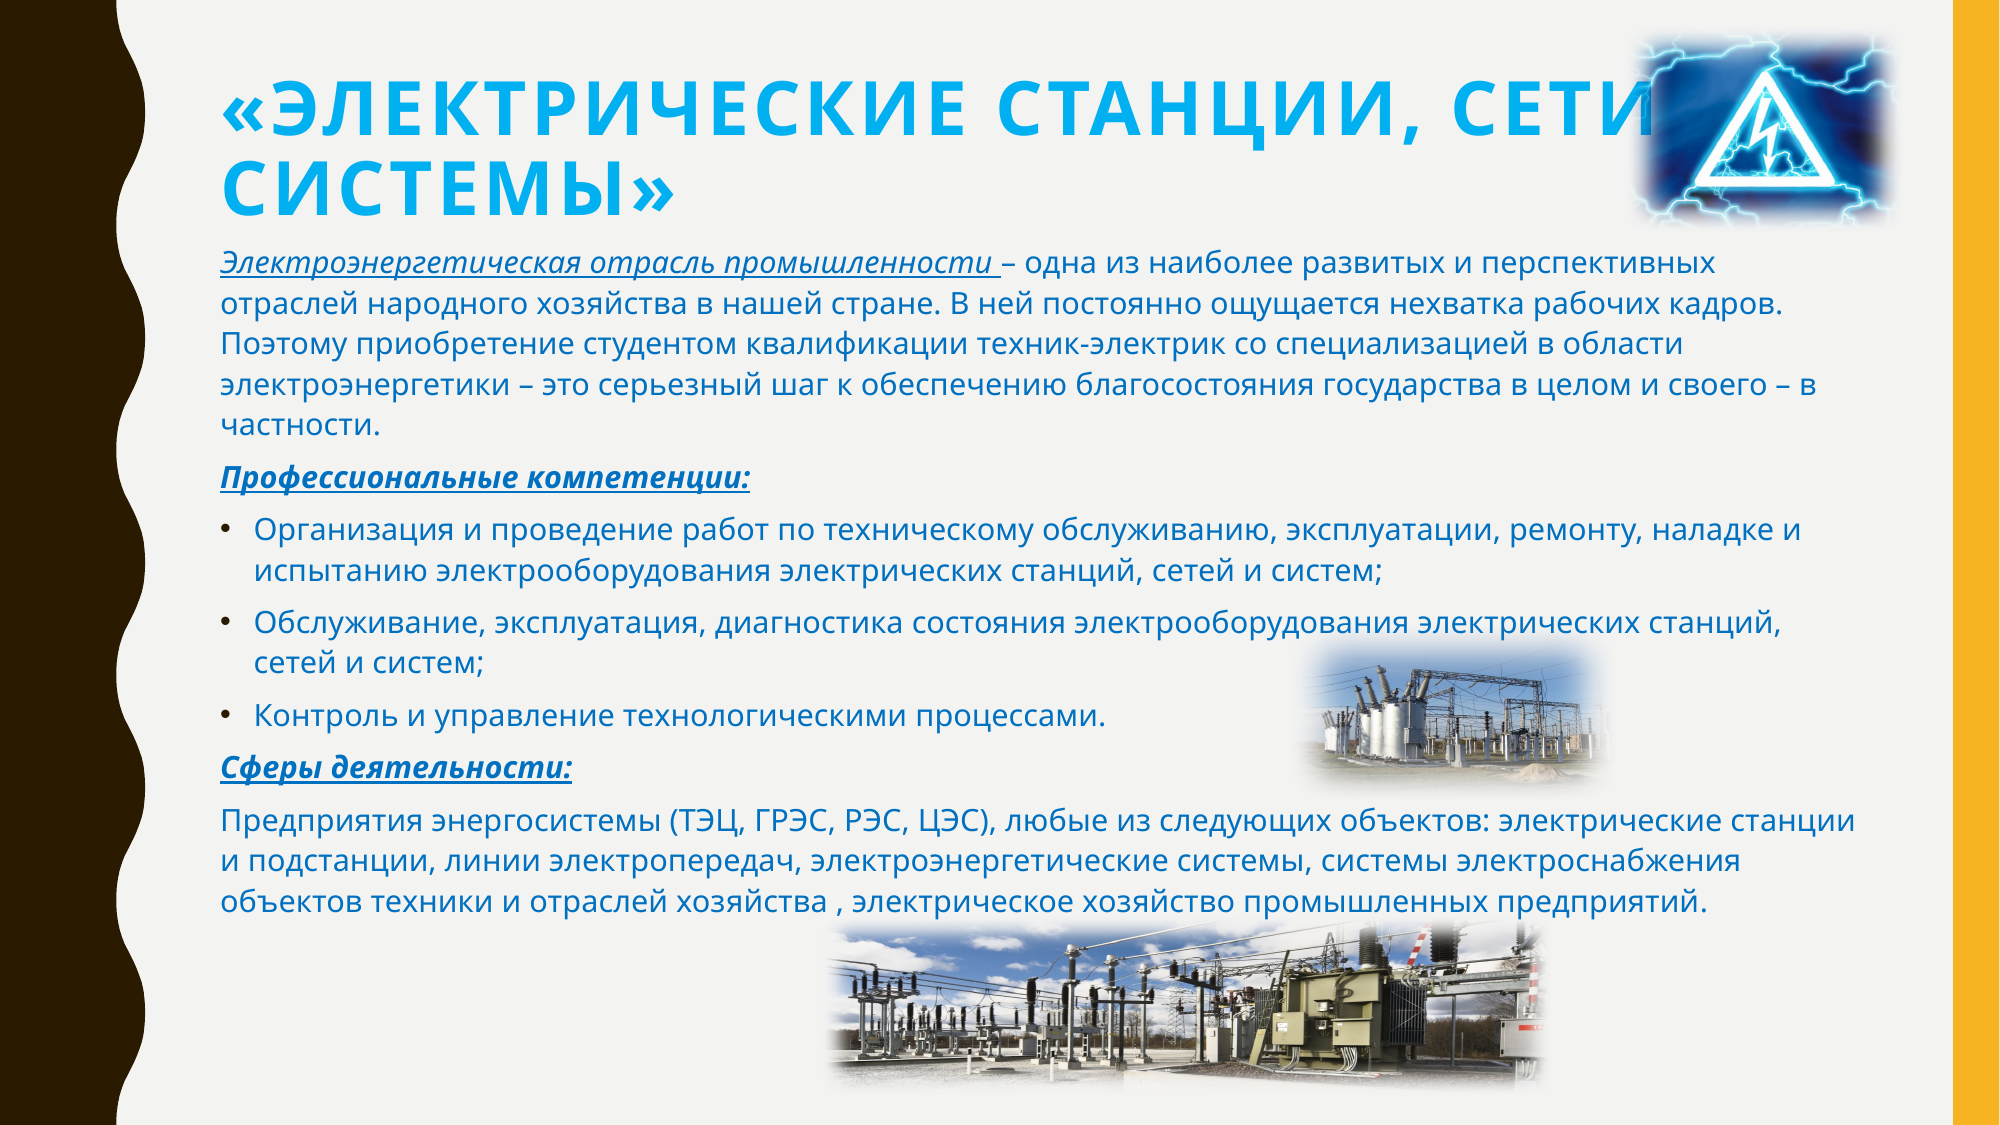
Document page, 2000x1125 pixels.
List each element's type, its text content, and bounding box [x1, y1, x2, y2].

picture [822, 916, 1551, 1094]
list Электроэнергетическая отрасль промышленности – одна из наиболее развитых и перспективных отраслей народного хозяйства в нашей стране. В ней постоянно ощущается нехватка рабочих кадров. Поэтому приобретение студентом квалификации техник-электрик со специализацией в области электроэнергетики – это серьезный шаг к обеспечению благосостояния государства в целом и своего – в частности. Профессиональные компетенции: Организация и проведение работ по техническому обслуживанию, эксплуатации, ремонту, наладке и испытанию электрооборудования электрических станций, сетей и систем; Обслуживание, эксплуатация, диагностика состояния электрооборудования электрических станций, сетей и систем; Контроль и управление технологическими процессами. Сферы деятельности: Предприятия энергосистемы (ТЭЦ, ГРЭС, РЭС, ЦЭС), любые из следующих объектов: электрические станции и подстанции, линии электропередач, электроэнергетические системы, системы электроснабжения объектов техники и отраслей хозяйства , электрическое хозяйство промышленных предприятий. [205, 231, 1875, 953]
picture [1625, 25, 1904, 234]
picture [1288, 621, 1619, 803]
title «Электрические станции, сети и системы» [205, 62, 1625, 231]
